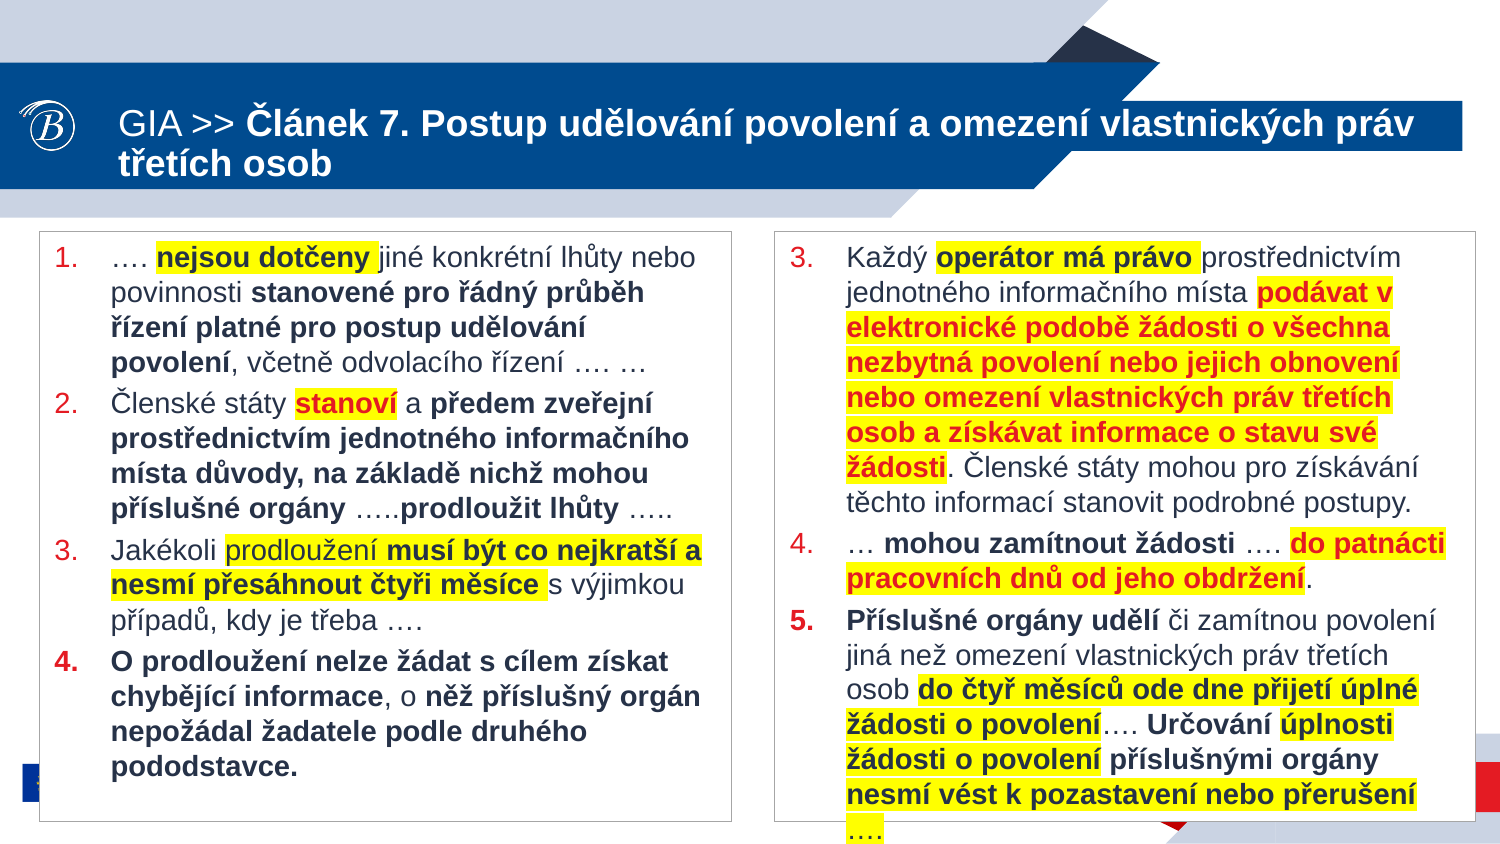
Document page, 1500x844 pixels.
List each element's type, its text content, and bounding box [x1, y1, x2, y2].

text_box Každý operátor má právo prostřednictvím jednotného informačního místa podávat v elektronické podobě žádosti o všechna nezbytná povolení nebo jejich obnovení nebo omezení vlastnických práv třetích osob a získávat informace o stavu své žádosti. Členské státy mohou pro získávání těchto informací stanovit podrobné postupy. … mohou zamítnout žádosti …. do patnácti pracovních dnů od jeho obdržení. Příslušné orgány udělí či zamítnou povolení jiná než omezení vlastnických práv třetích osob do čtyř měsíců ode dne přijetí úplné žádosti o povolení…. Určování úplnosti žádosti o povolení příslušnými orgány nesmí vést k pozastavení nebo přerušení …. [774, 231, 1476, 822]
picture [19, 758, 39, 805]
picture [19, 100, 75, 151]
title GIA >> Článek 7. Postup udělování povolení a omezení vlastnických práv třetích osob [103, 81, 1463, 208]
text_box …. nejsou dotčeny jiné konkrétní lhůty nebo povinnosti stanovené pro řádný průběh řízení platné pro postup udělování povolení, včetně odvolacího řízení …. … Členské státy stanoví a předem zveřejní prostřednictvím jednotného informačního místa důvody, na základě nichž mohou příslušné orgány …..prodloužit lhůty ….. Jakékoli prodloužení musí být co nejkratší a nesmí přesáhnout čtyři měsíce s výjimkou případů, kdy je třeba …. O prodloužení nelze žádat s cílem získat chybějící informace, o něž příslušný orgán nepožádal žadatele podle druhého pododstavce. [39, 231, 732, 822]
